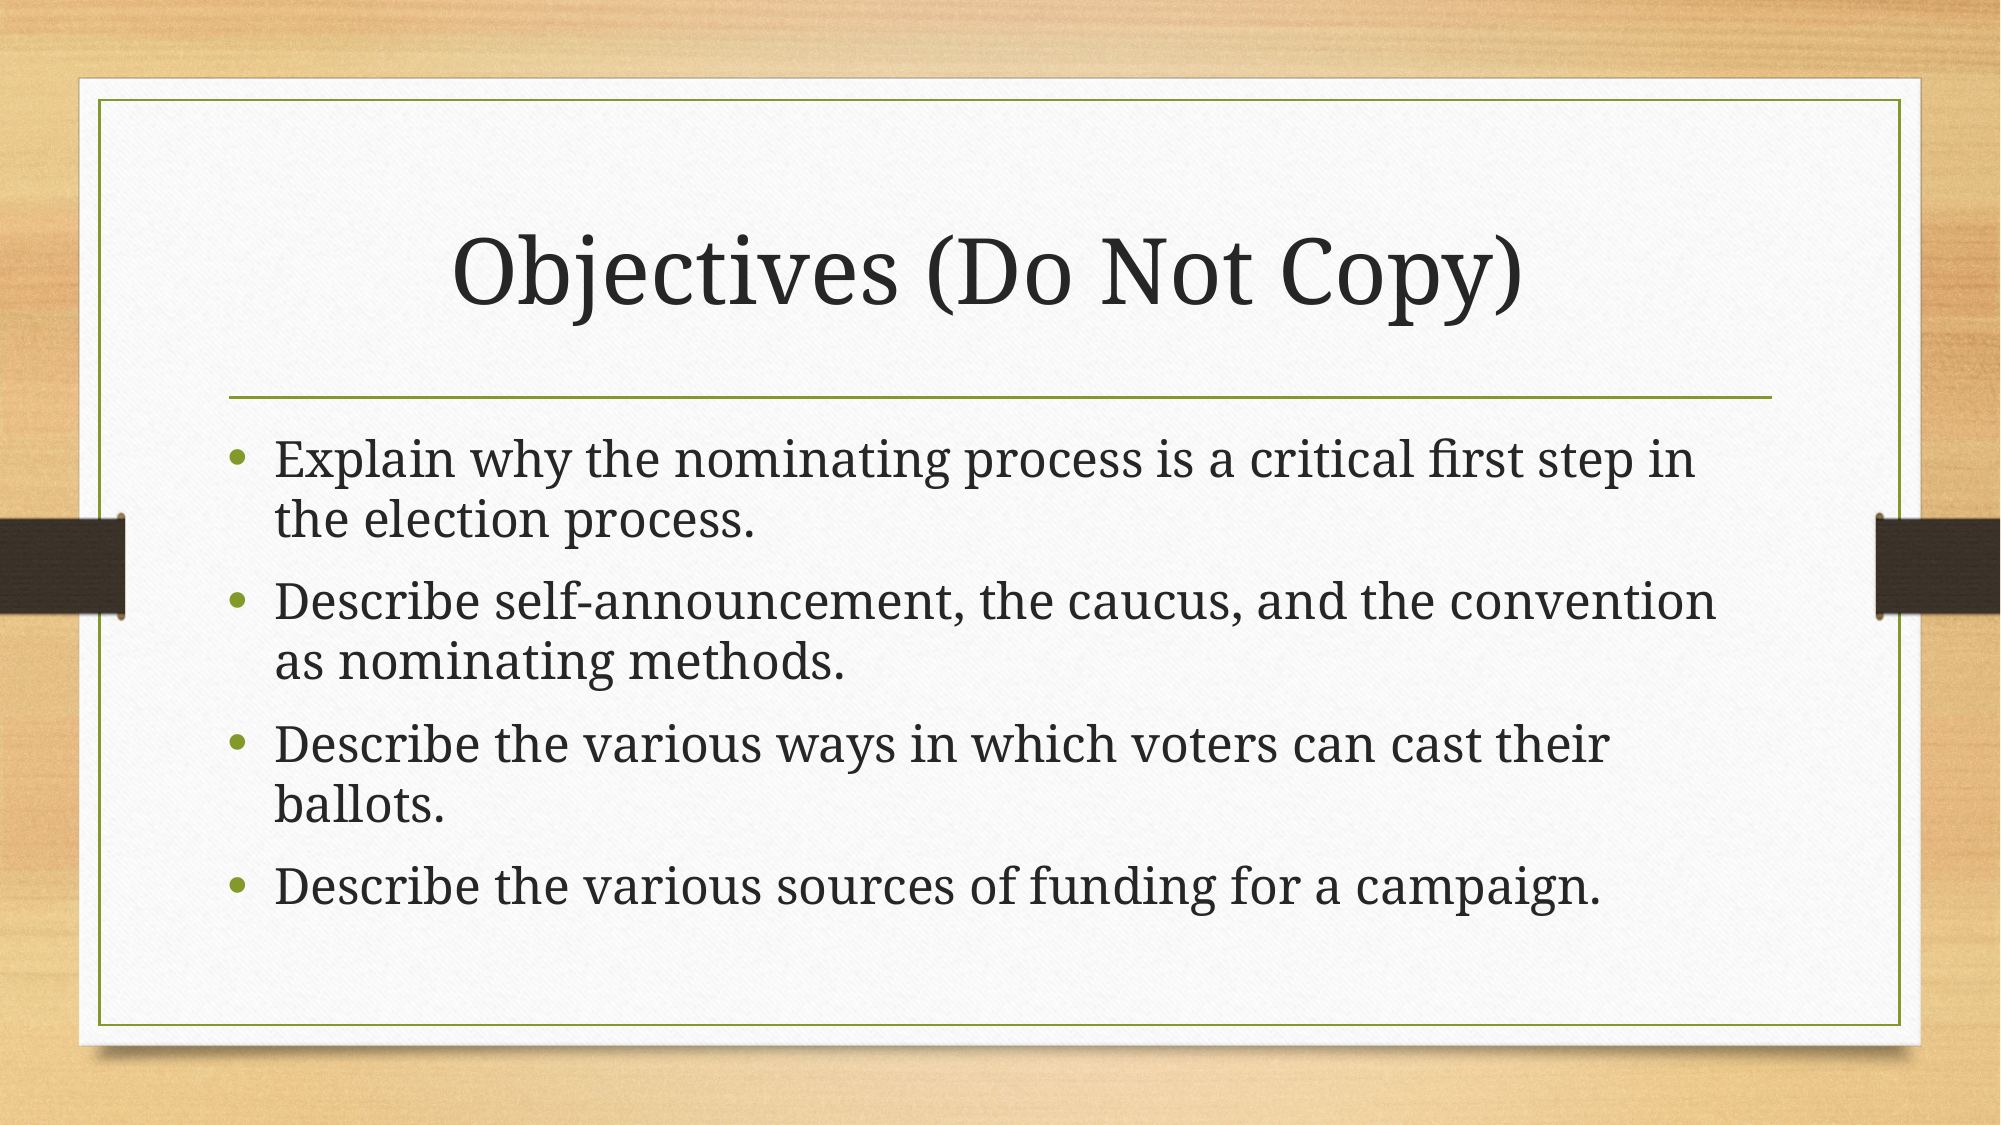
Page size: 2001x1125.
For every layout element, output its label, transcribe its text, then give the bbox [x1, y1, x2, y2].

list Explain why the nominating process is a critical first step in the election process. Describe self-announcement, the caucus, and the convention as nominating methods. Describe the various ways in which voters can cast their ballots. Describe the various sources of funding for a campaign. [212, 419, 1788, 964]
title Objectives (Do Not Copy) [212, 161, 1788, 375]
picture [0, 0, 2001, 1125]
